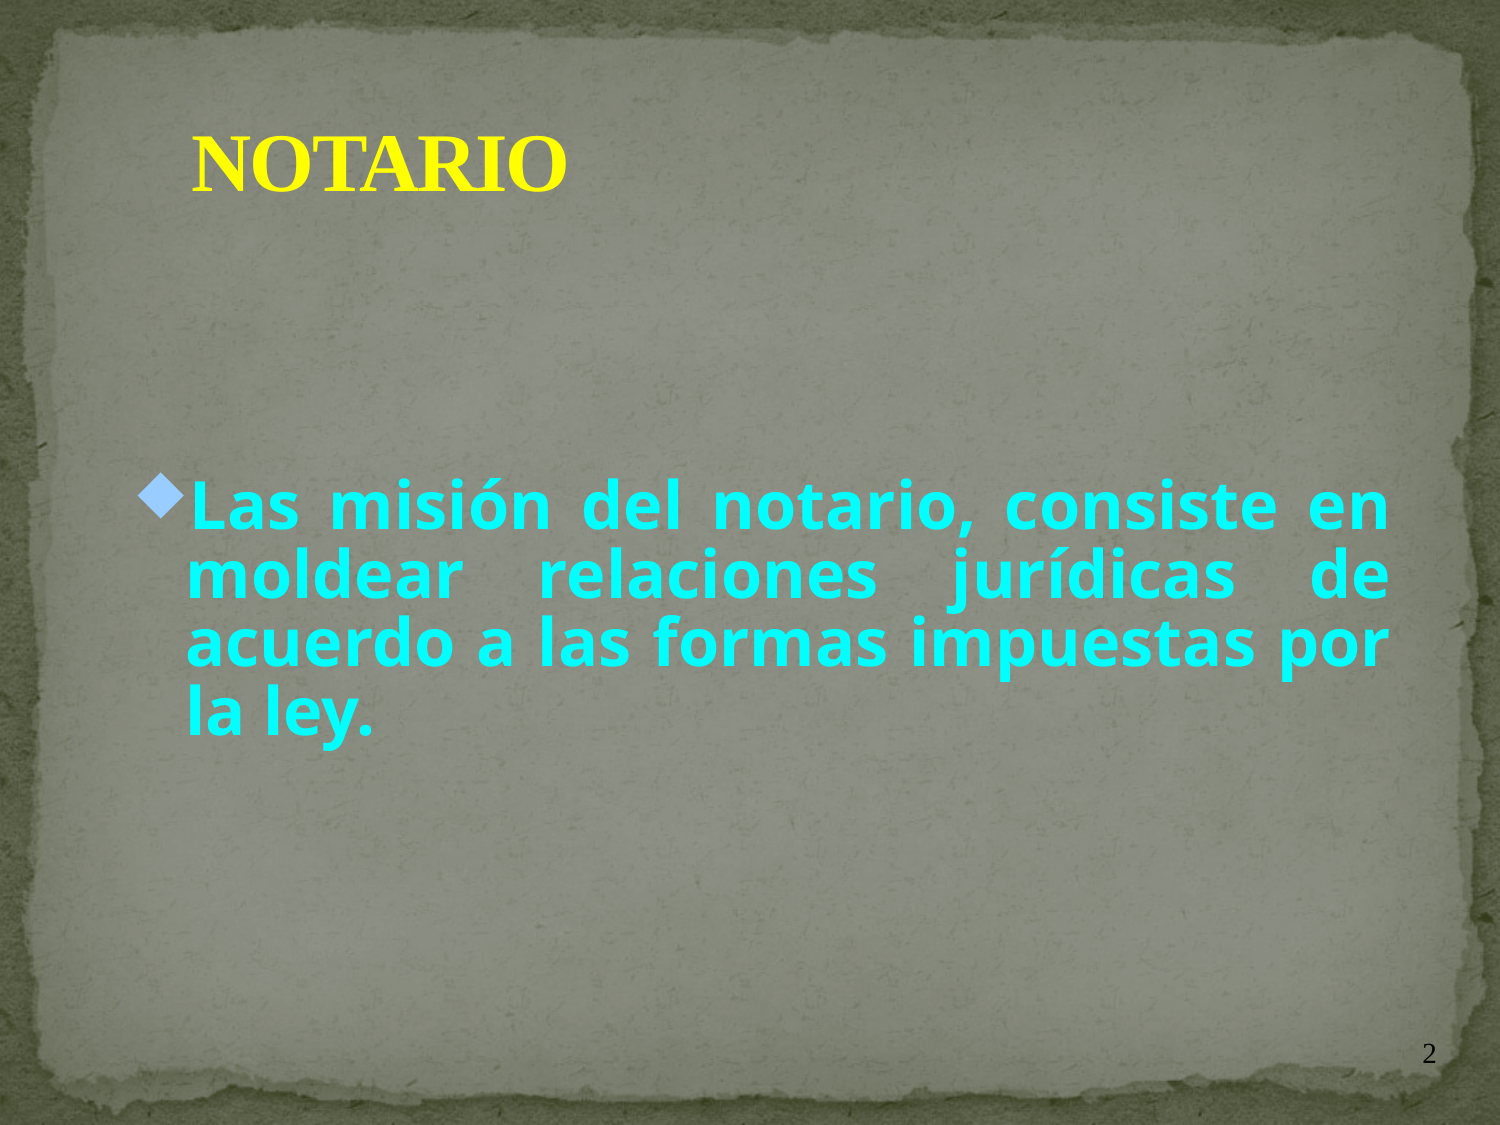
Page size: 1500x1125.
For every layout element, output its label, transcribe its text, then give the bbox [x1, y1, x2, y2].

title NOTARIO [177, 40, 1474, 216]
slide_number 2 [1379, 1014, 1480, 1089]
list Las misión del notario, consiste en moldear relaciones jurídicas de acuerdo a las formas impuestas por la ley. [118, 293, 1407, 1034]
